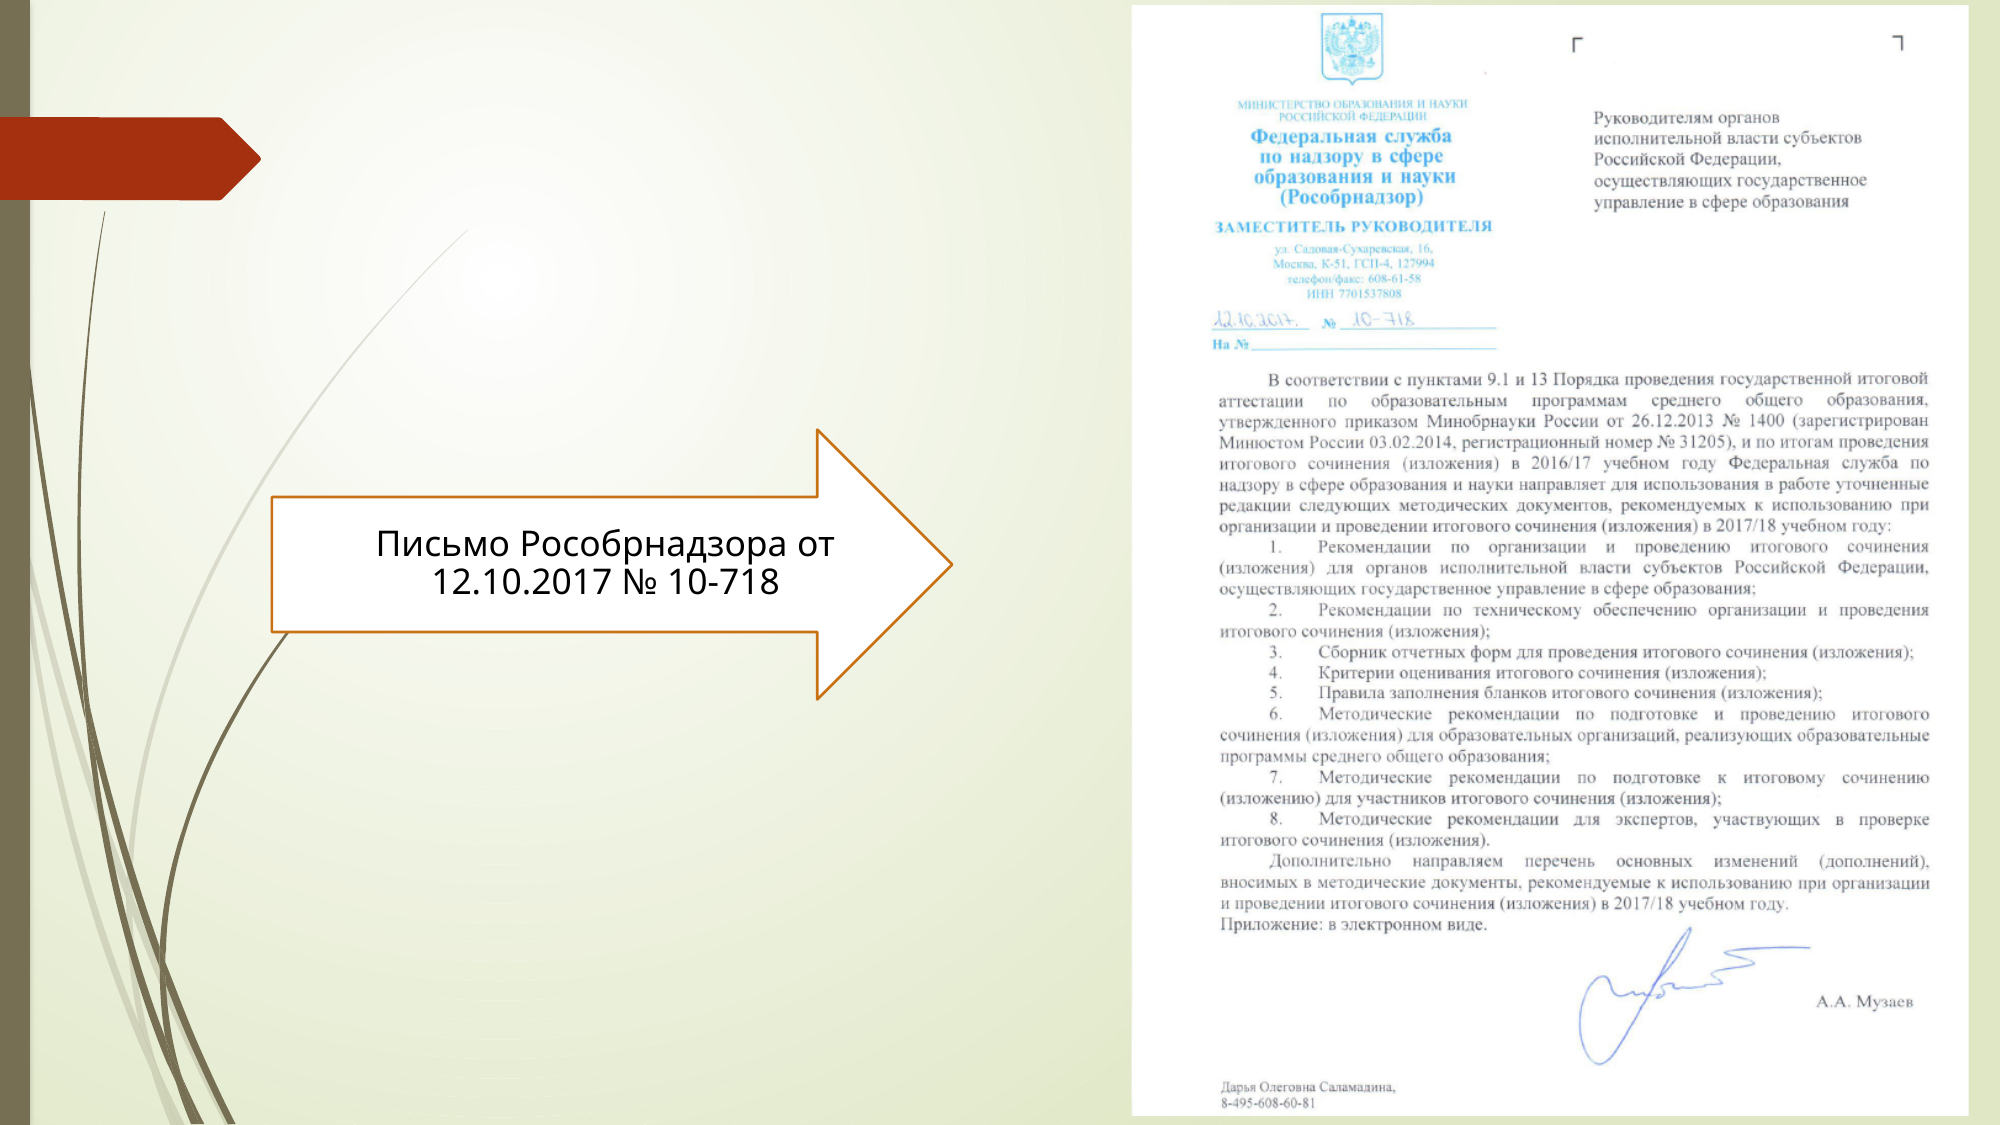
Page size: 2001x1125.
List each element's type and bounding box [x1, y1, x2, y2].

picture [1131, 5, 1969, 1116]
list [271, 77, 953, 1052]
